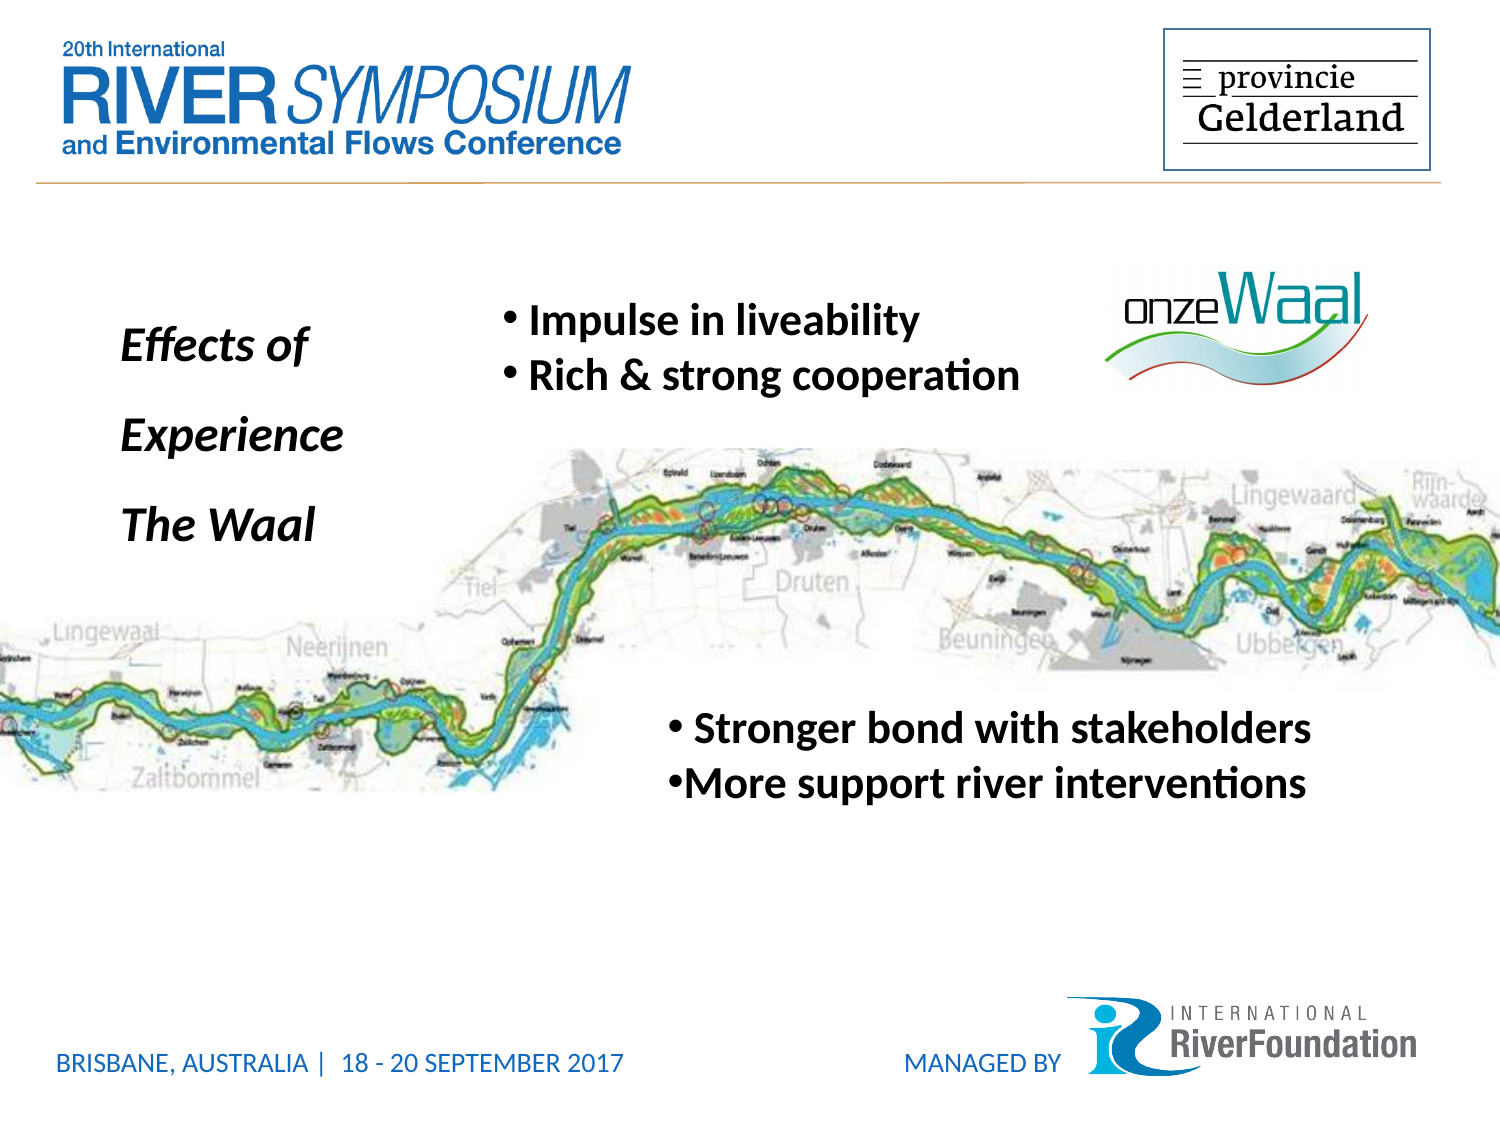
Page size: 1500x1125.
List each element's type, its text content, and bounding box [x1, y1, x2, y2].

text_box MANAGED BY [889, 1036, 1100, 1086]
picture [1127, 997, 1416, 1076]
picture [0, 447, 1500, 793]
text_box [1163, 28, 1431, 171]
text_box BRISBANE, AUSTRALIA | 18 - 20 SEPTEMBER 2017 [40, 1036, 713, 1086]
picture [1183, 60, 1418, 144]
picture [1109, 1031, 1118, 1062]
text_box Stronger bond with stakeholders More support river interventions [667, 793, 1500, 873]
text_box Impulse in liveability Rich & strong cooperation [502, 224, 1450, 447]
picture [1067, 997, 1139, 1076]
picture [1099, 261, 1372, 393]
text_box Effects of Experience The Waal [120, 296, 381, 447]
picture [30, 27, 661, 179]
